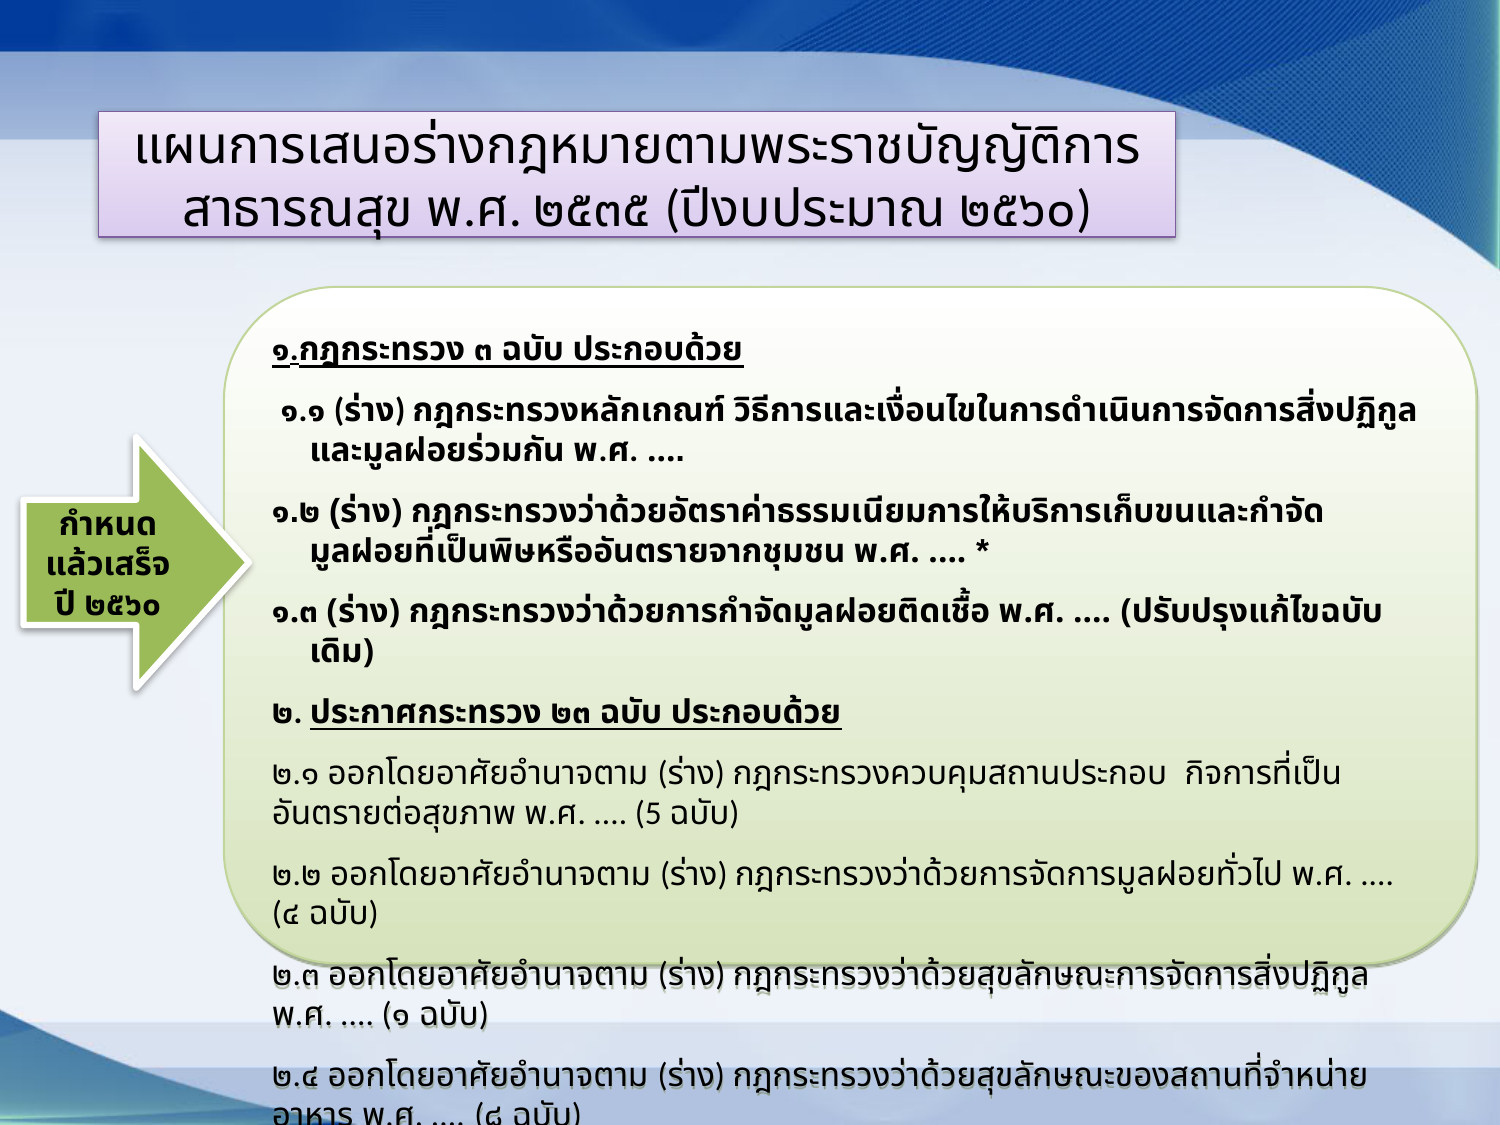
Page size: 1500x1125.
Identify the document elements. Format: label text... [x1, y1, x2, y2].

text_box ๑.กฎกระทรวง ๓ ฉบับ ประกอบด้วย ๑.๑ (ร่าง) กฎกระทรวงหลักเกณฑ์ วิธีการและเงื่อนไขในการดำเนินการจัดการสิ่งปฏิกูลและมูลฝอยร่วมกัน พ.ศ. …. ๑.๒ (ร่าง) กฎกระทรวงว่าด้วยอัตราค่าธรรมเนียมการให้บริการเก็บขนและกำจัดมูลฝอยที่เป็นพิษหรืออันตรายจากชุมชน พ.ศ. .... * ๑.๓ (ร่าง) กฎกระทรวงว่าด้วยการกำจัดมูลฝอยติดเชื้อ พ.ศ. .... (ปรับปรุงแก้ไขฉบับเดิม) ๒. ประกาศกระทรวง ๒๓ ฉบับ ประกอบด้วย ๒.๑ ออกโดยอาศัยอำนาจตาม (ร่าง) กฎกระทรวงควบคุมสถานประกอบ กิจการที่เป็นอันตรายต่อสุขภาพ พ.ศ. .... (5 ฉบับ) ๒.๒ ออกโดยอาศัยอำนาจตาม (ร่าง) กฎกระทรวงว่าด้วยการจัดการมูลฝอยทั่วไป พ.ศ. .... (๔ ฉบับ) ๒.๓ ออกโดยอาศัยอำนาจตาม (ร่าง) กฎกระทรวงว่าด้วยสุขลักษณะการจัดการสิ่งปฏิกูล พ.ศ. .... (๑ ฉบับ) ๒.๔ ออกโดยอาศัยอำนาจตาม (ร่าง) กฎกระทรวงว่าด้วยสุขลักษณะของสถานที่จำหน่ายอาหาร พ.ศ. .... (๘ ฉบับ) ๒.๕ ออกโดยอาศัยอำนาจตาม (ร่าง ) พระราชบัญญัติการสาธารณสุข พ.ศ. ....(๕ ฉบับ) [223, 286, 1477, 964]
picture [0, 0, 1500, 1125]
text_box แผนการเสนอร่างกฎหมายตามพระราชบัญญัติการสาธารณสุข พ.ศ. ๒๕๓๕ (ปีงบประมาณ ๒๕๖๐) [98, 111, 1176, 238]
text_box กำหนดแล้วเสร็จปี ๒๕๖๐ [20, 434, 253, 691]
